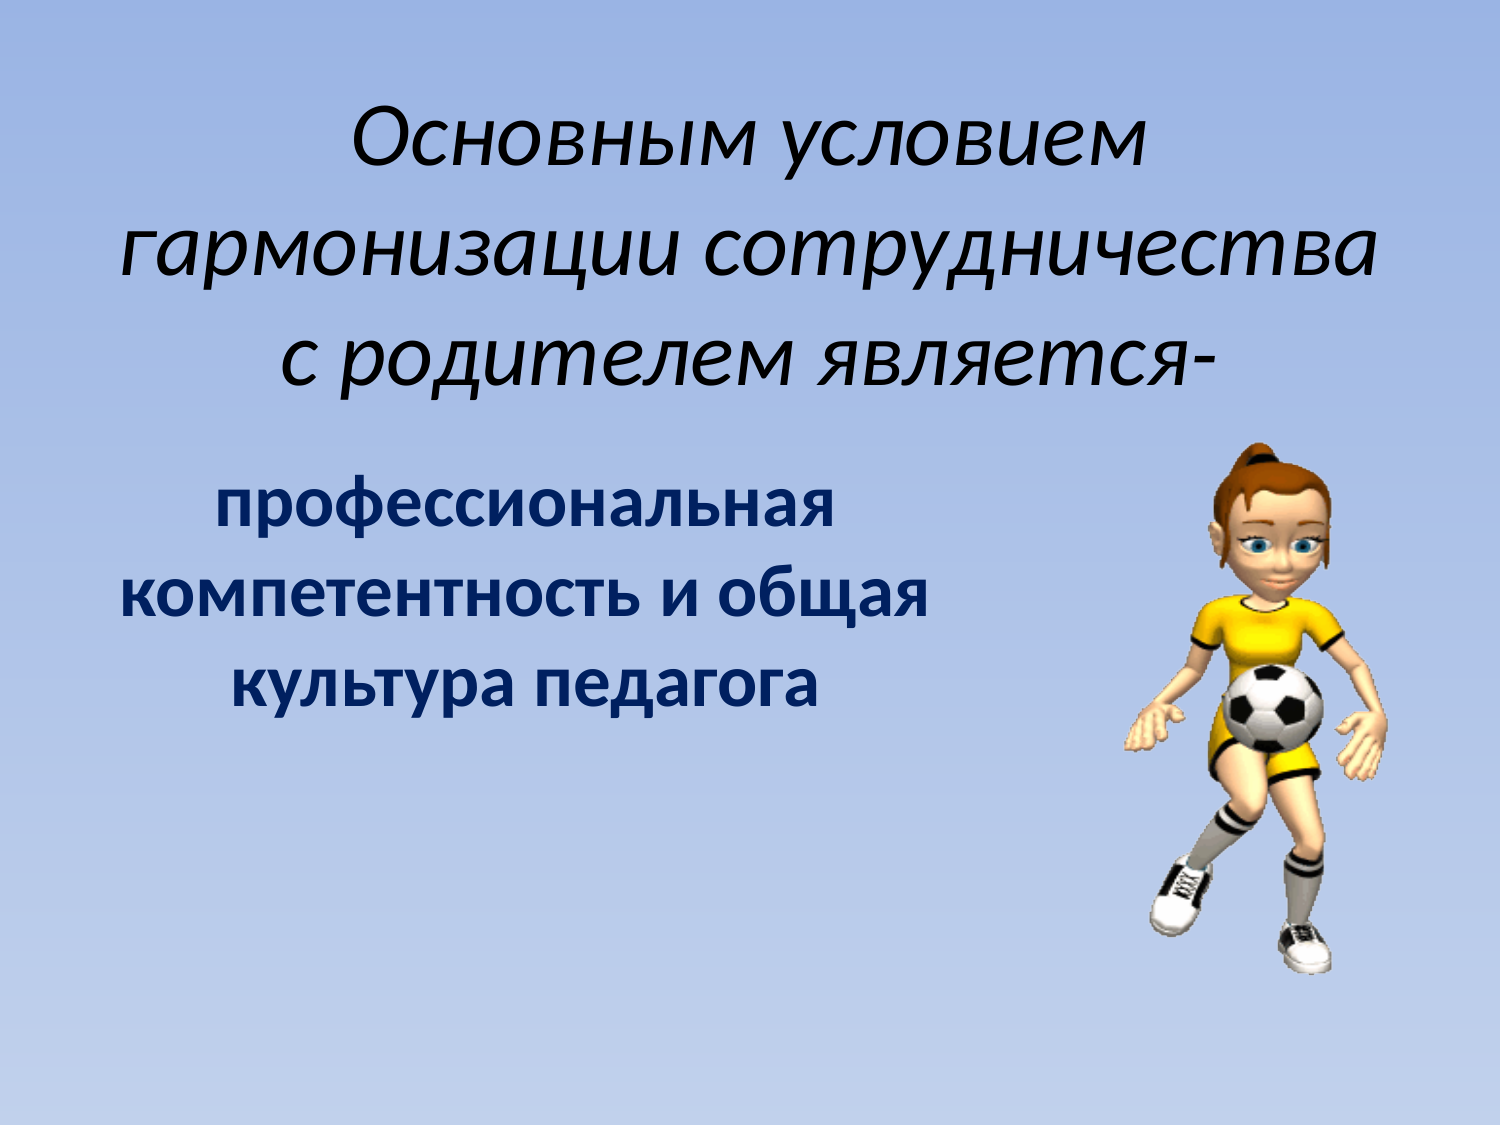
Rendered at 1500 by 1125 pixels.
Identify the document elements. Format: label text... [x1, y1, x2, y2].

title Основным условием гармонизации сотрудничества с родителем является- [75, 45, 1425, 433]
picture [1068, 408, 1448, 1012]
text_box профессиональная компетентность и общая культура педагога [100, 444, 952, 820]
